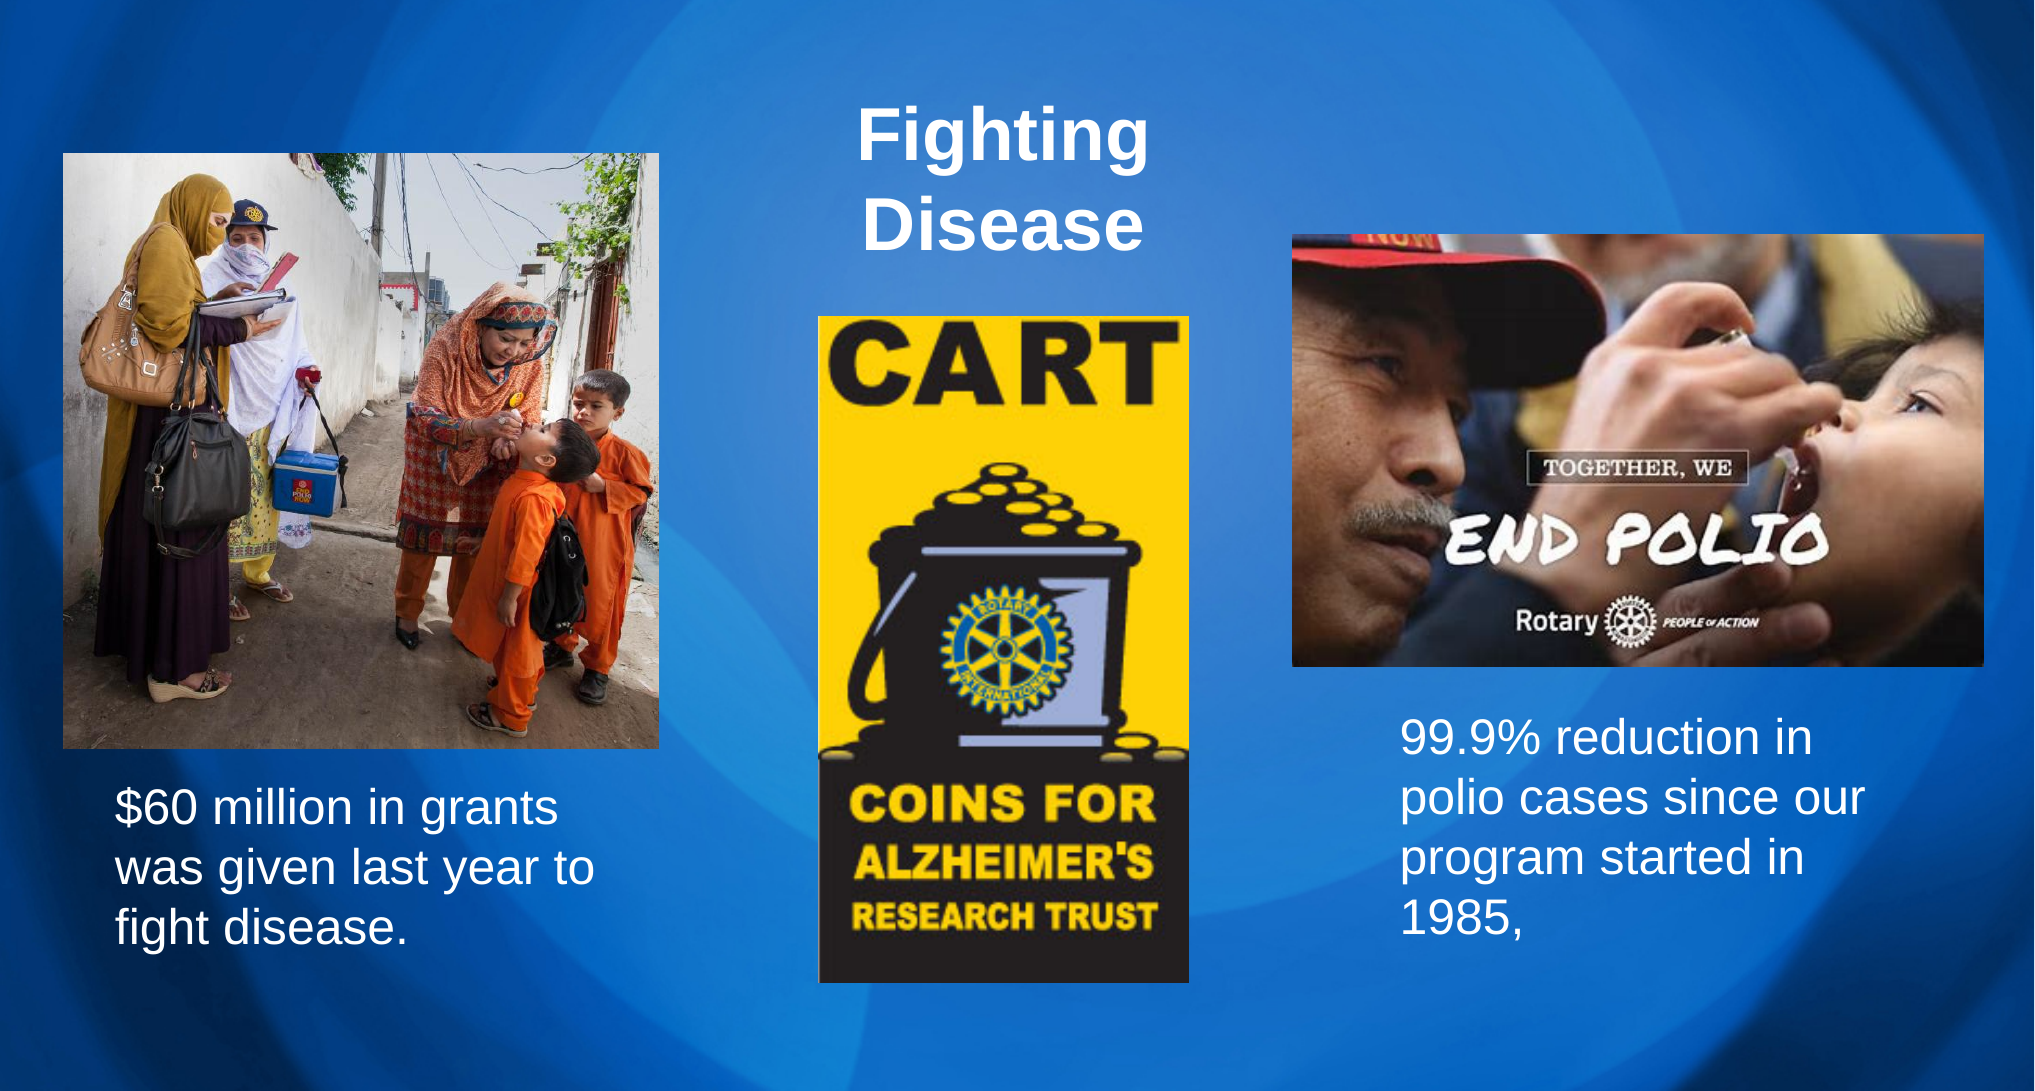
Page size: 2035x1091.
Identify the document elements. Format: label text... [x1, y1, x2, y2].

text_box Fighting Disease [738, 77, 1270, 273]
picture [0, 0, 2035, 1091]
text_box $60 million in grants was given last year to fight disease. [100, 767, 623, 962]
text_box 99.9% reduction in polio cases since our program started in 1985, [1384, 697, 1929, 952]
